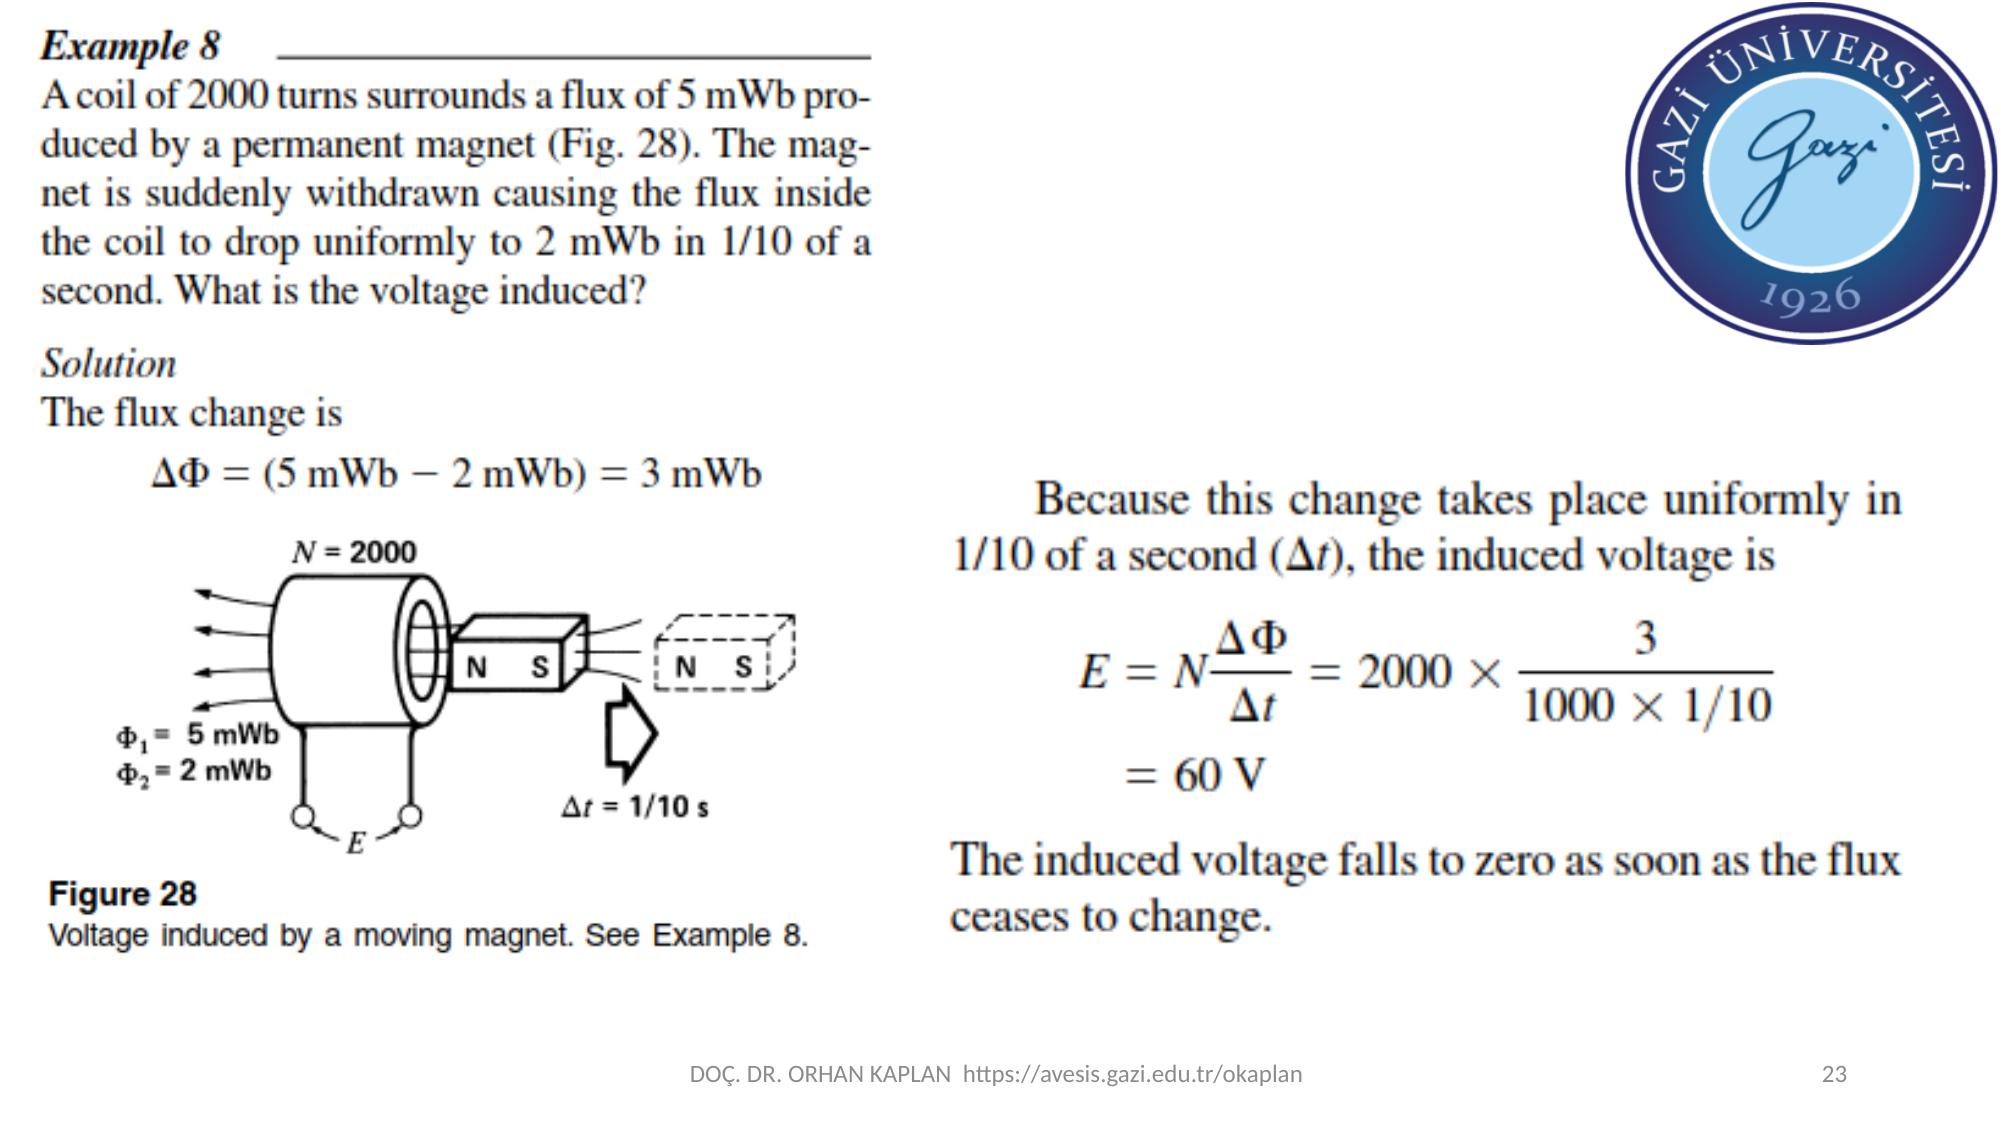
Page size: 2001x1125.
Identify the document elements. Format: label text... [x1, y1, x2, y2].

picture [1625, 2, 1998, 345]
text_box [0, 26, 1917, 960]
footer DOÇ. DR. ORHAN KAPLAN https://avesis.gazi.edu.tr/okaplan [662, 1042, 1338, 1103]
slide_number 23 [1412, 1042, 1863, 1103]
